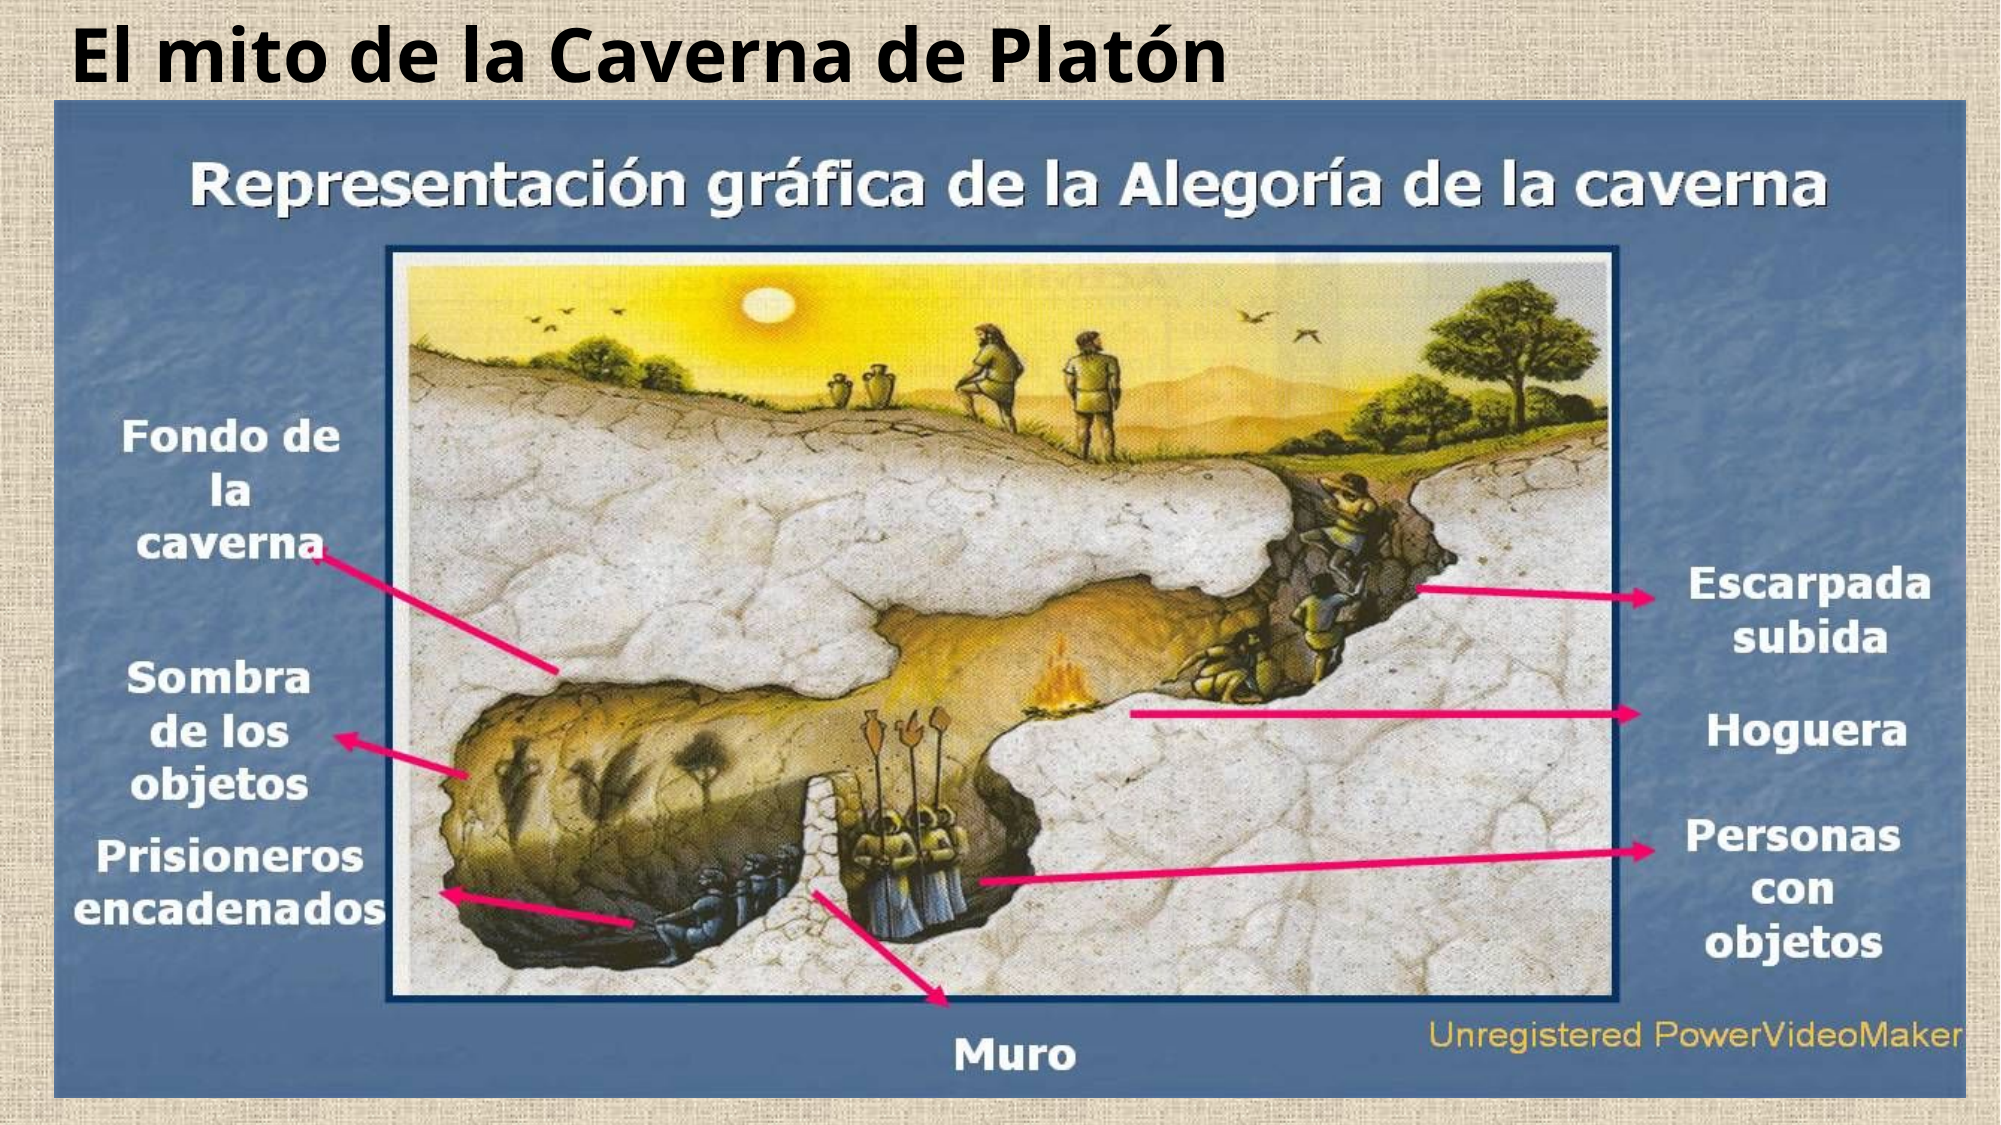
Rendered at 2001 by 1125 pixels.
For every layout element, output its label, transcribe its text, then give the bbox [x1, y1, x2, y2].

slide_number 4 [1412, 1098, 1863, 1103]
picture [0, 0, 2001, 1125]
title El mito de la Caverna de Platón [54, 15, 1780, 100]
